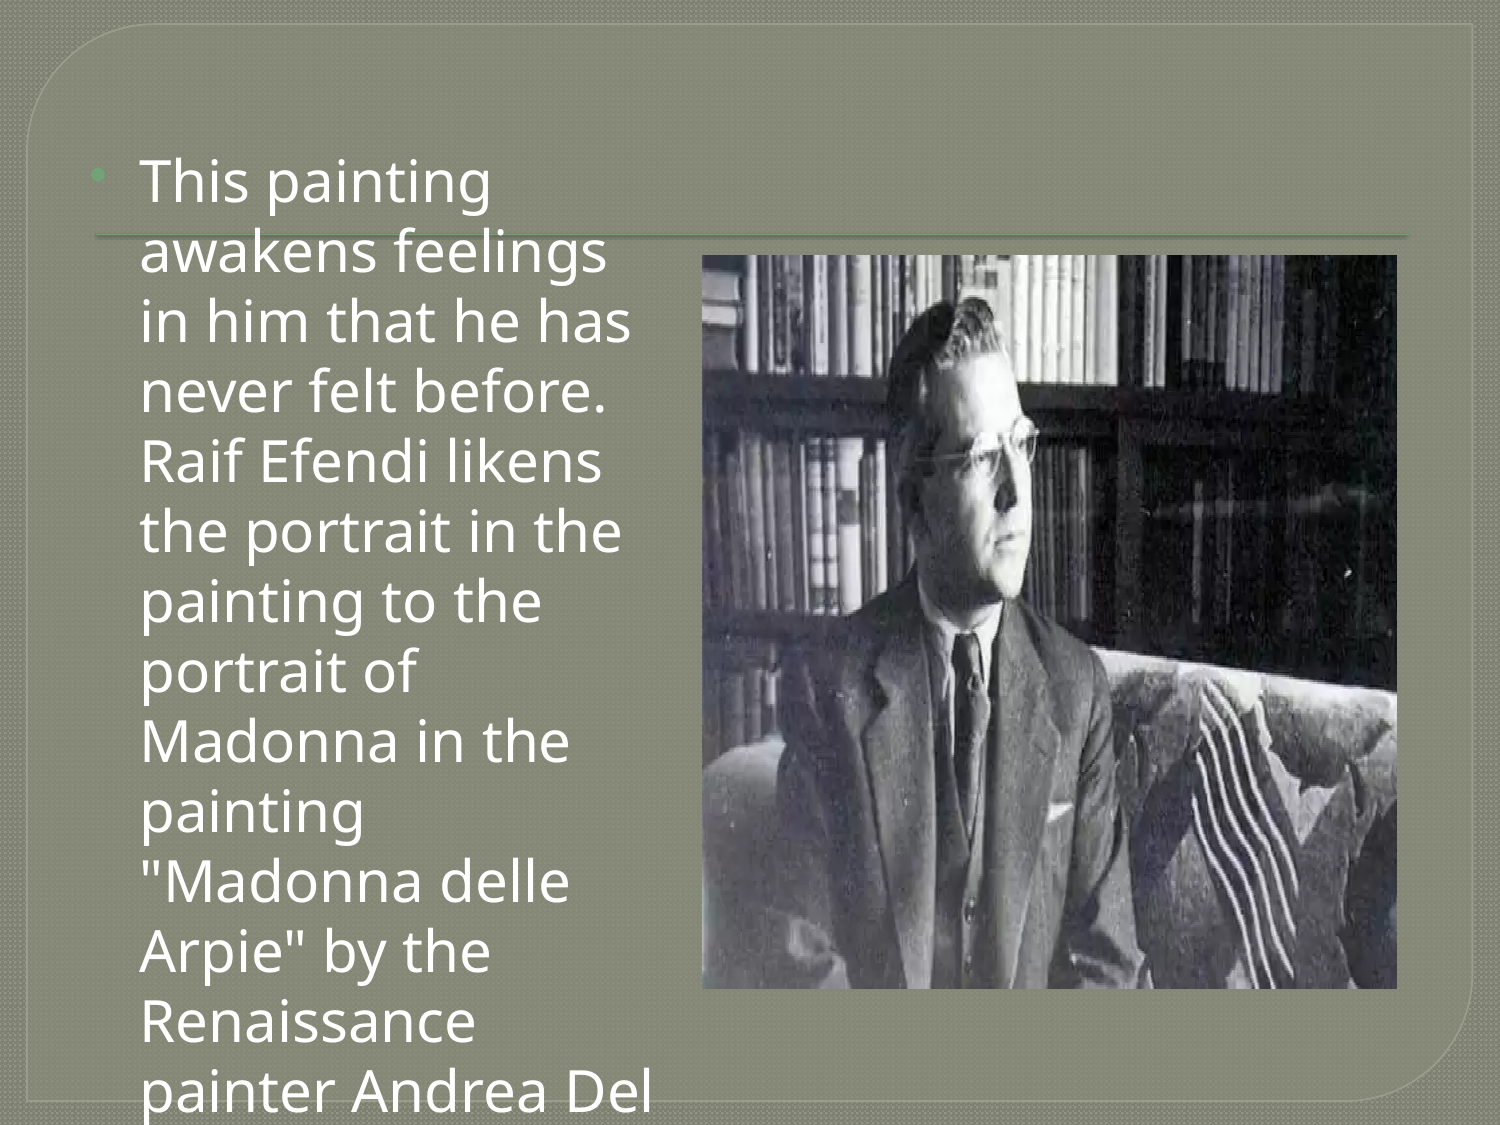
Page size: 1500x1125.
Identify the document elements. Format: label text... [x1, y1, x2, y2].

list This painting awakens feelings in him that he has never felt before. Raif Efendi likens the portrait in the painting to the portrait of Madonna in the painting "Madonna delle Arpie" by the Renaissance painter Andrea Del Sarto. [76, 137, 680, 1071]
picture [702, 255, 1397, 989]
